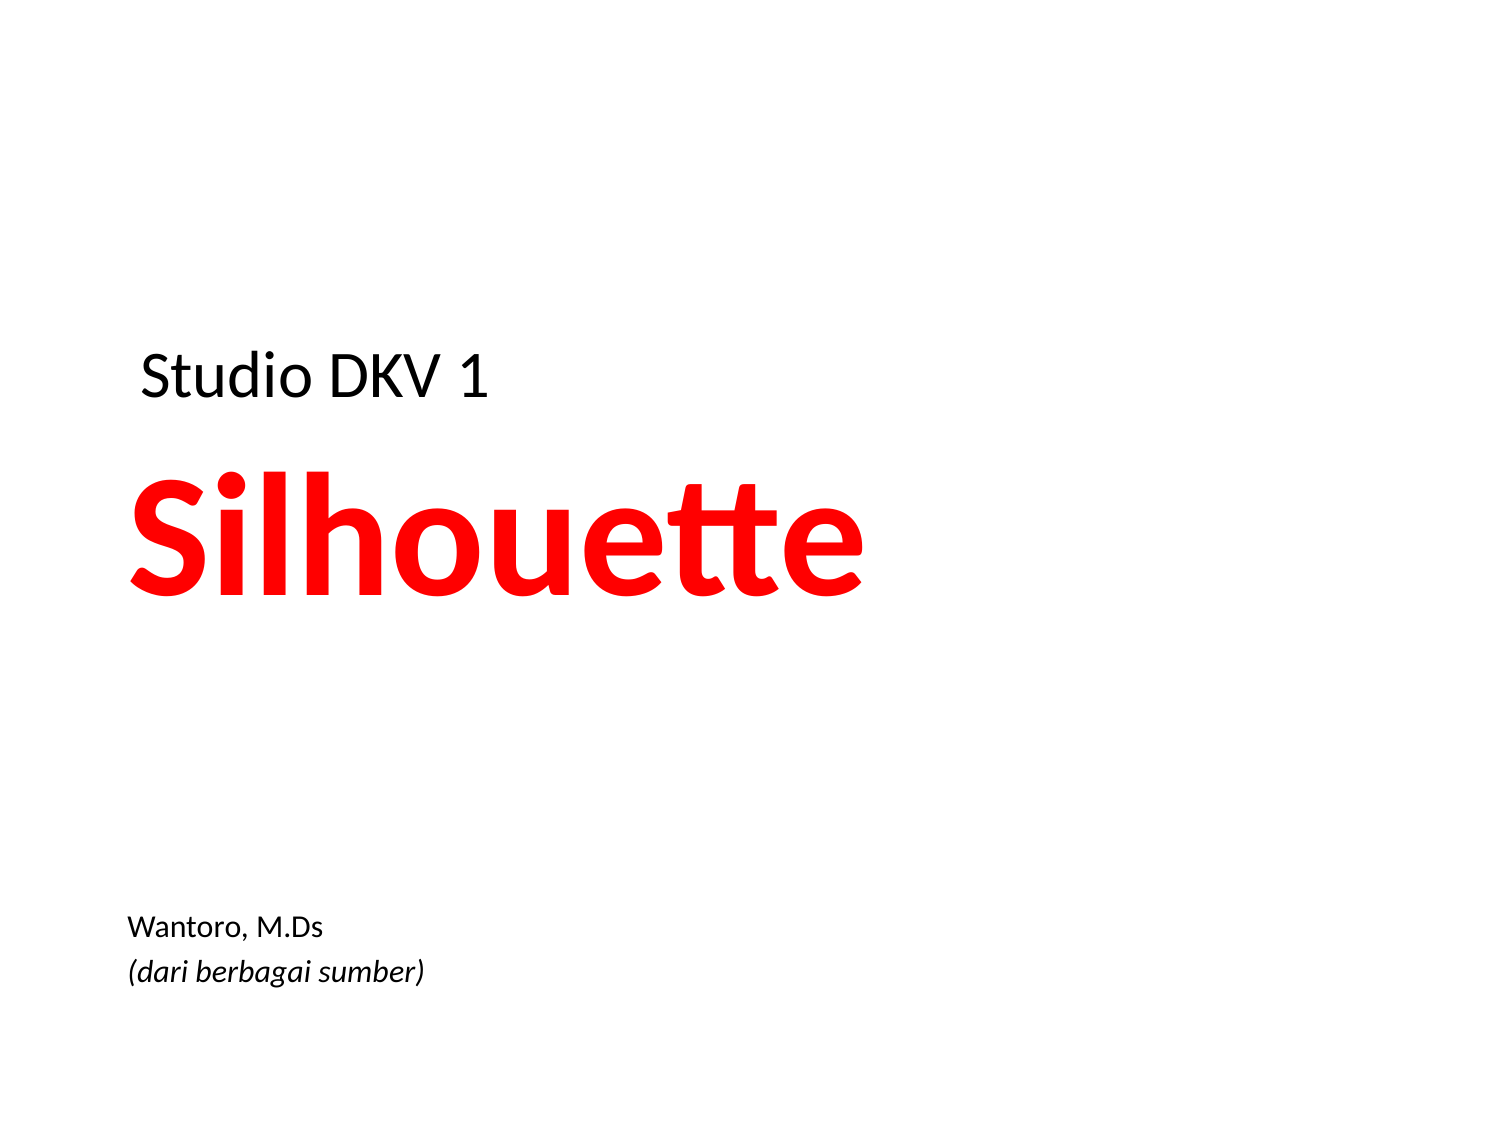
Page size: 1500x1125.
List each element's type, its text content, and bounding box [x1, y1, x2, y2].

text_box Studio DKV 1 [124, 249, 1400, 492]
text_box Silhouette Wantoro, M.Ds (dari berbagai sumber) [112, 412, 1375, 1000]
